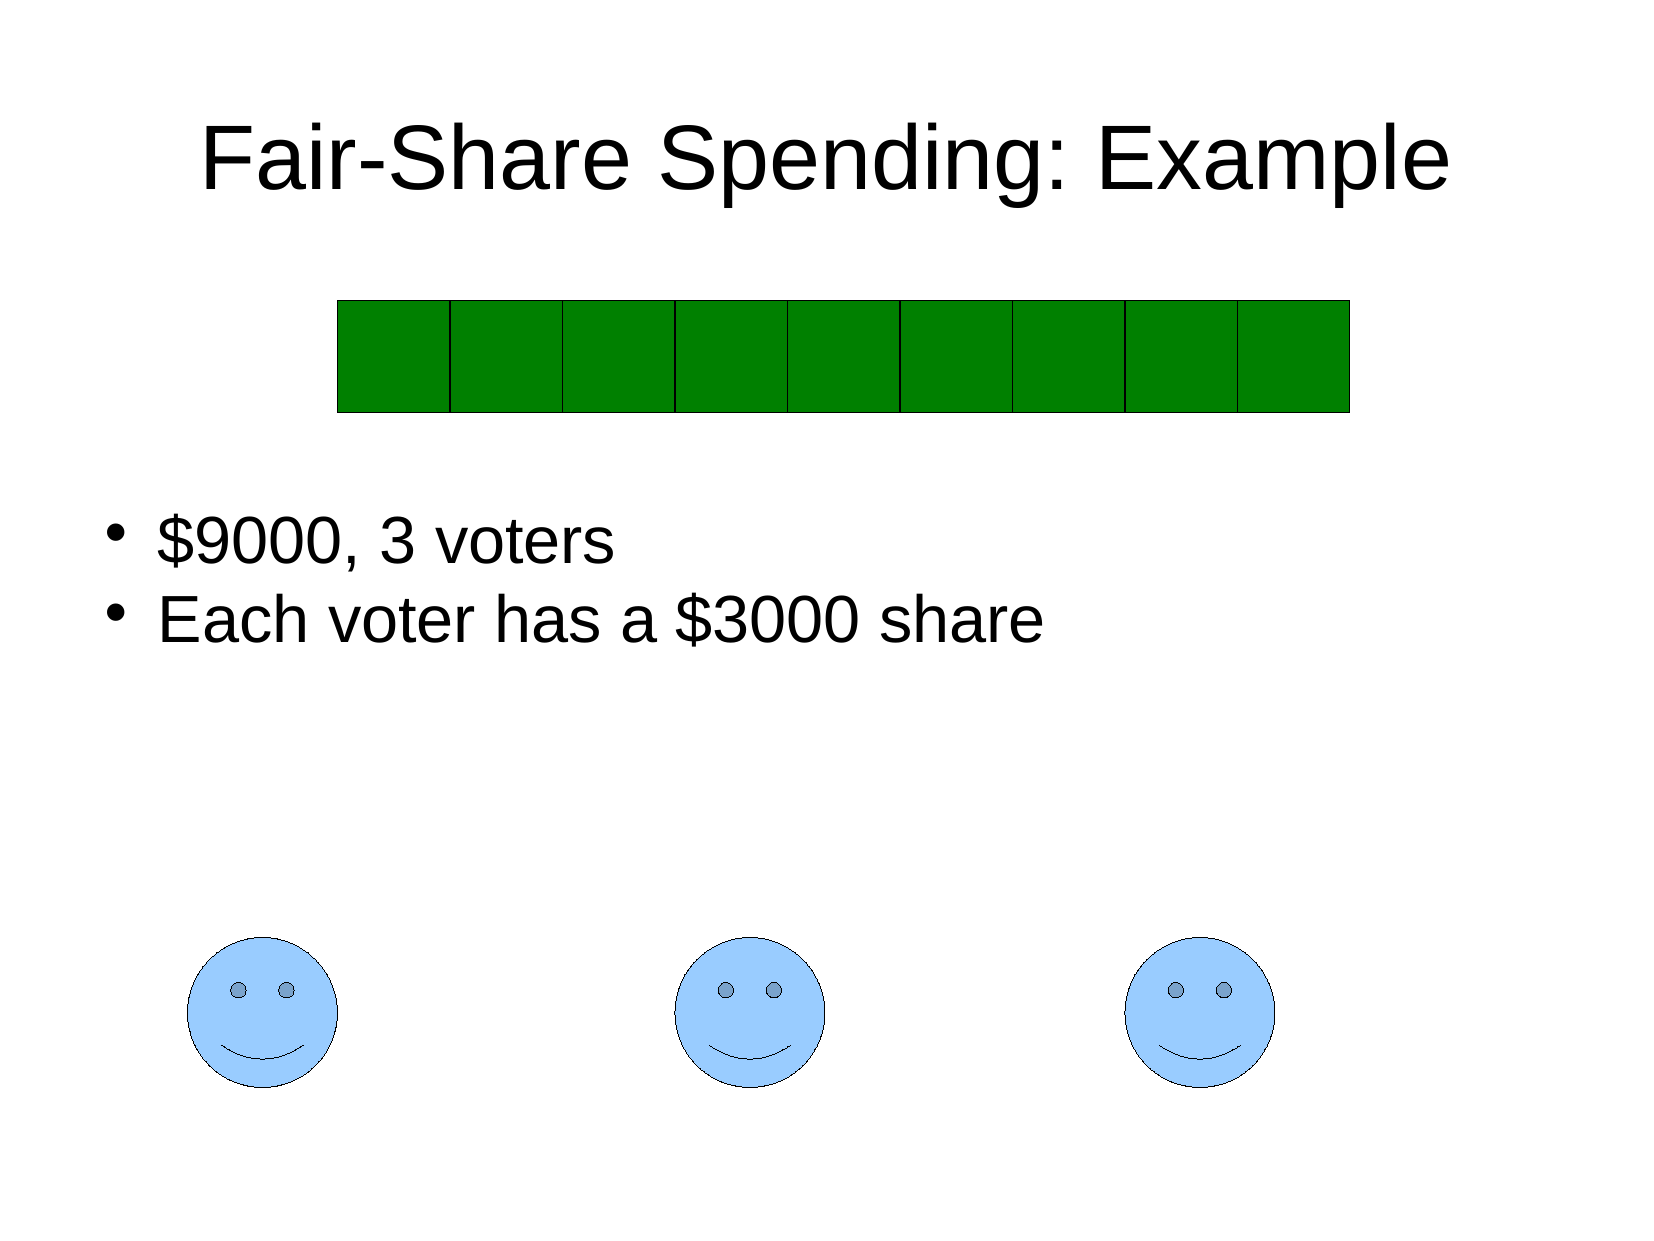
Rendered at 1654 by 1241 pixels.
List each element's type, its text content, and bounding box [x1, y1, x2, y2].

text_box $9000, 3 voters Each voter has a $3000 share [86, 496, 1575, 691]
text_box [450, 300, 563, 413]
text_box [674, 937, 825, 1088]
text_box [563, 300, 675, 413]
text_box [1237, 300, 1350, 413]
text_box [787, 300, 900, 413]
text_box Fair-Share Spending: Example [82, 49, 1571, 257]
text_box [675, 300, 787, 413]
text_box [1125, 300, 1237, 413]
text_box [1124, 937, 1275, 1088]
text_box [187, 937, 338, 1088]
text_box [1012, 300, 1125, 413]
text_box [337, 300, 450, 413]
text_box [900, 300, 1012, 413]
